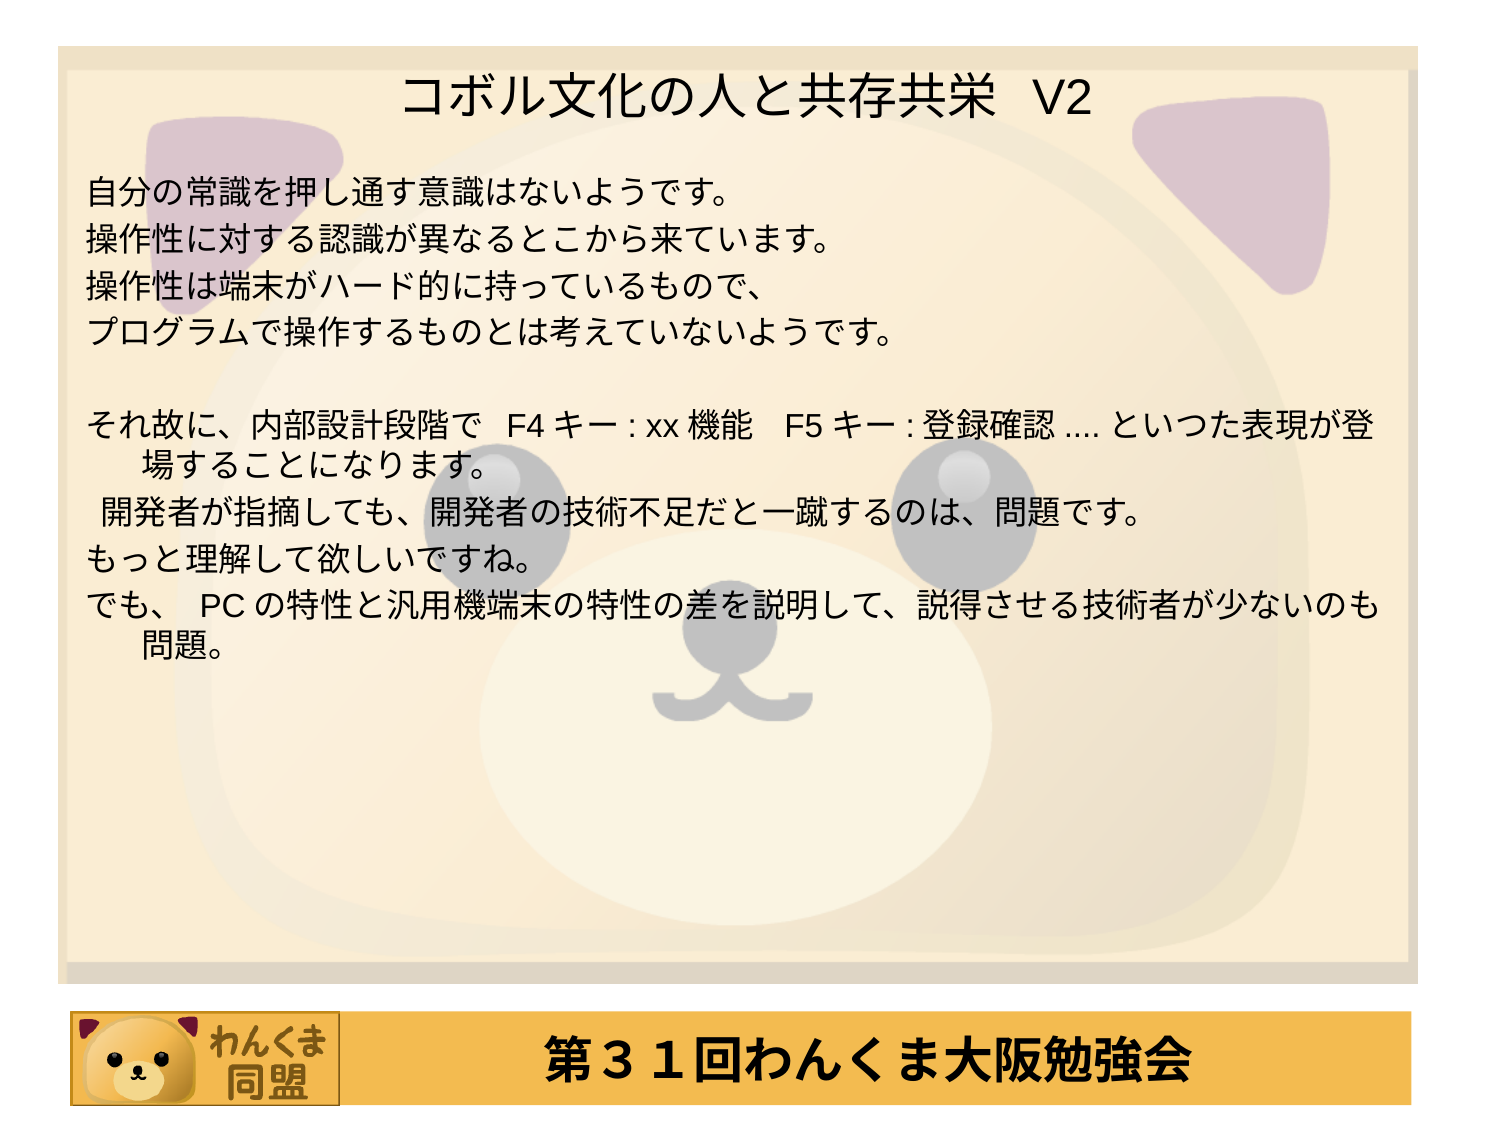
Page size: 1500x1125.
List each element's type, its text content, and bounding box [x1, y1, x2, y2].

picture [70, 1011, 340, 1106]
picture [58, 46, 1418, 984]
title コボル文化の人と共存共栄 V2 [70, 36, 1421, 153]
list 自分の常識を押し通す意識はないようです。 操作性に対する認識が異なるとこから来ています。 操作性は端末がハード的に持っているもので、 プログラムで操作するものとは考えていないようです。 それ故に、内部設計段階で F4キー: xx機能 F5キー:登録確認....といつた表現が登場することになります。 開発者が指摘しても、開発者の技術不足だと一蹴するのは、問題です。 もっと理解して欲しいですね。 でも、 PCの特性と汎用機端末の特性の差を説明して、説得させる技術者が少ないのも問題。 [70, 163, 1421, 997]
